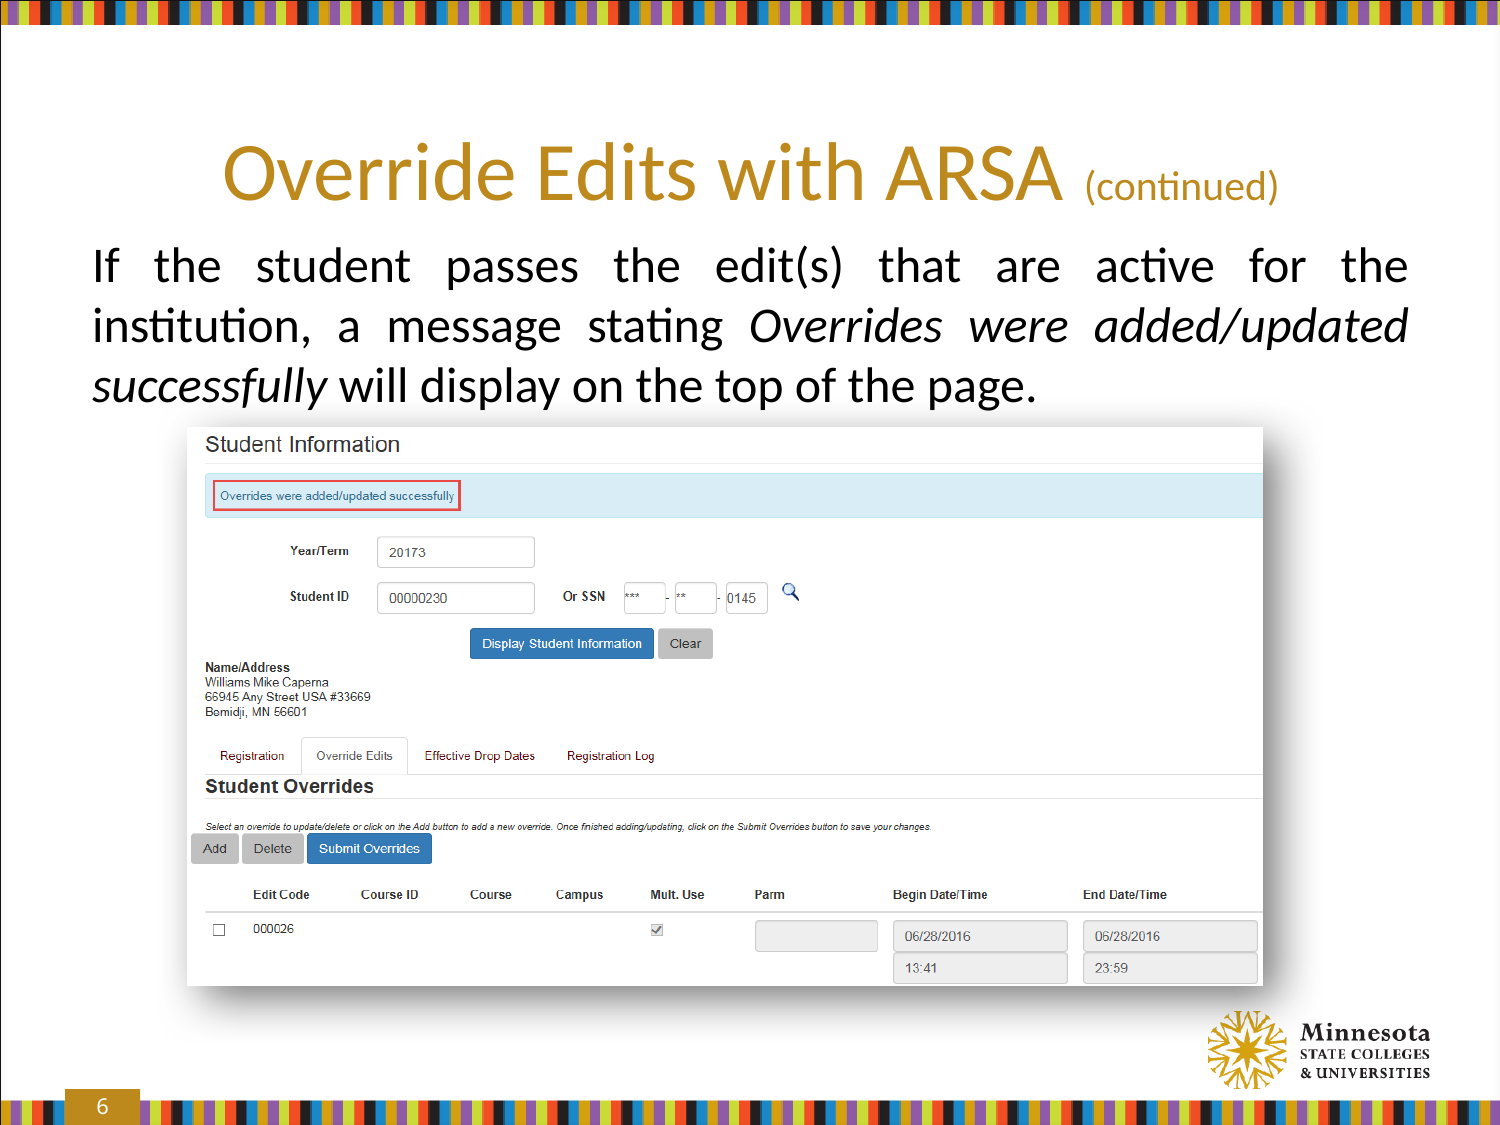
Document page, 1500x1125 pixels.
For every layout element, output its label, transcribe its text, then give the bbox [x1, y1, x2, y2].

slide_number 6 [65, 1089, 141, 1125]
title Override Edits with ARSA (continued) [77, 37, 1425, 224]
picture [1, 1, 1500, 25]
picture [1208, 1011, 1430, 1089]
picture [141, 1100, 1500, 1125]
list If the student passes the edit(s) that are active for the institution, a message stating Overrides were added/updated successfully will display on the top of the page. [77, 224, 1425, 1005]
picture [1, 1100, 65, 1125]
picture [187, 427, 1263, 986]
